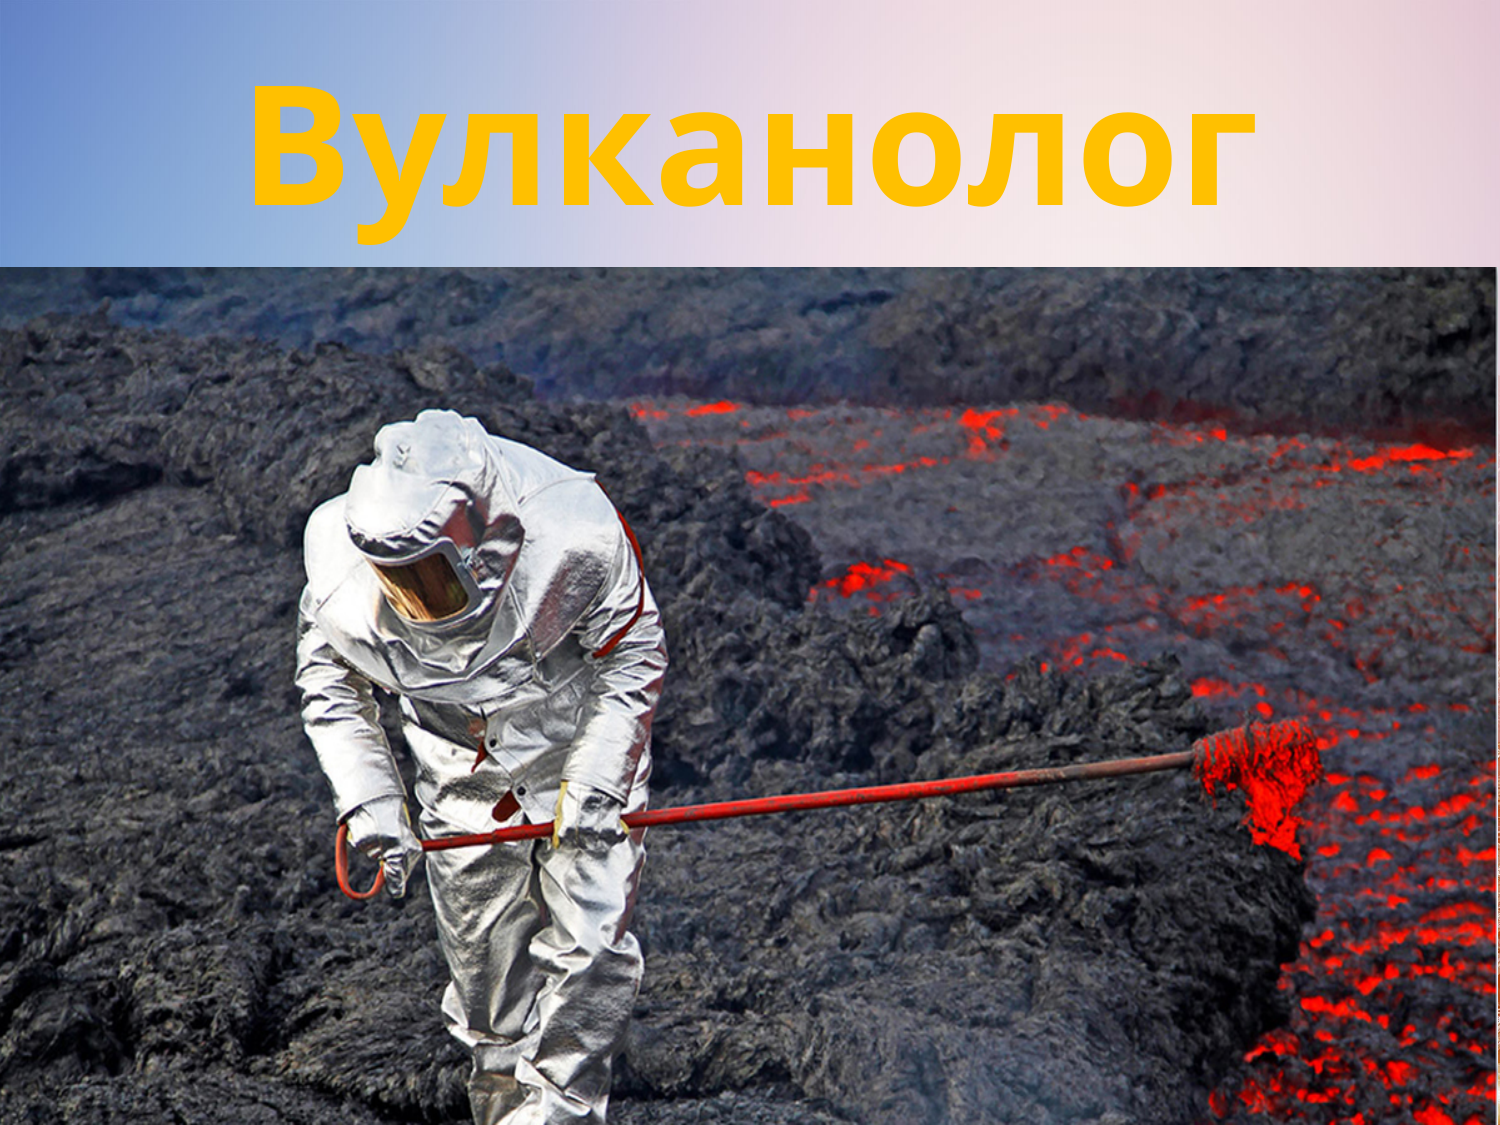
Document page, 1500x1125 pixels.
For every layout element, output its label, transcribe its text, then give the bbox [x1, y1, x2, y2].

title Вулканолог [75, 45, 1425, 233]
picture [0, 0, 1500, 1125]
